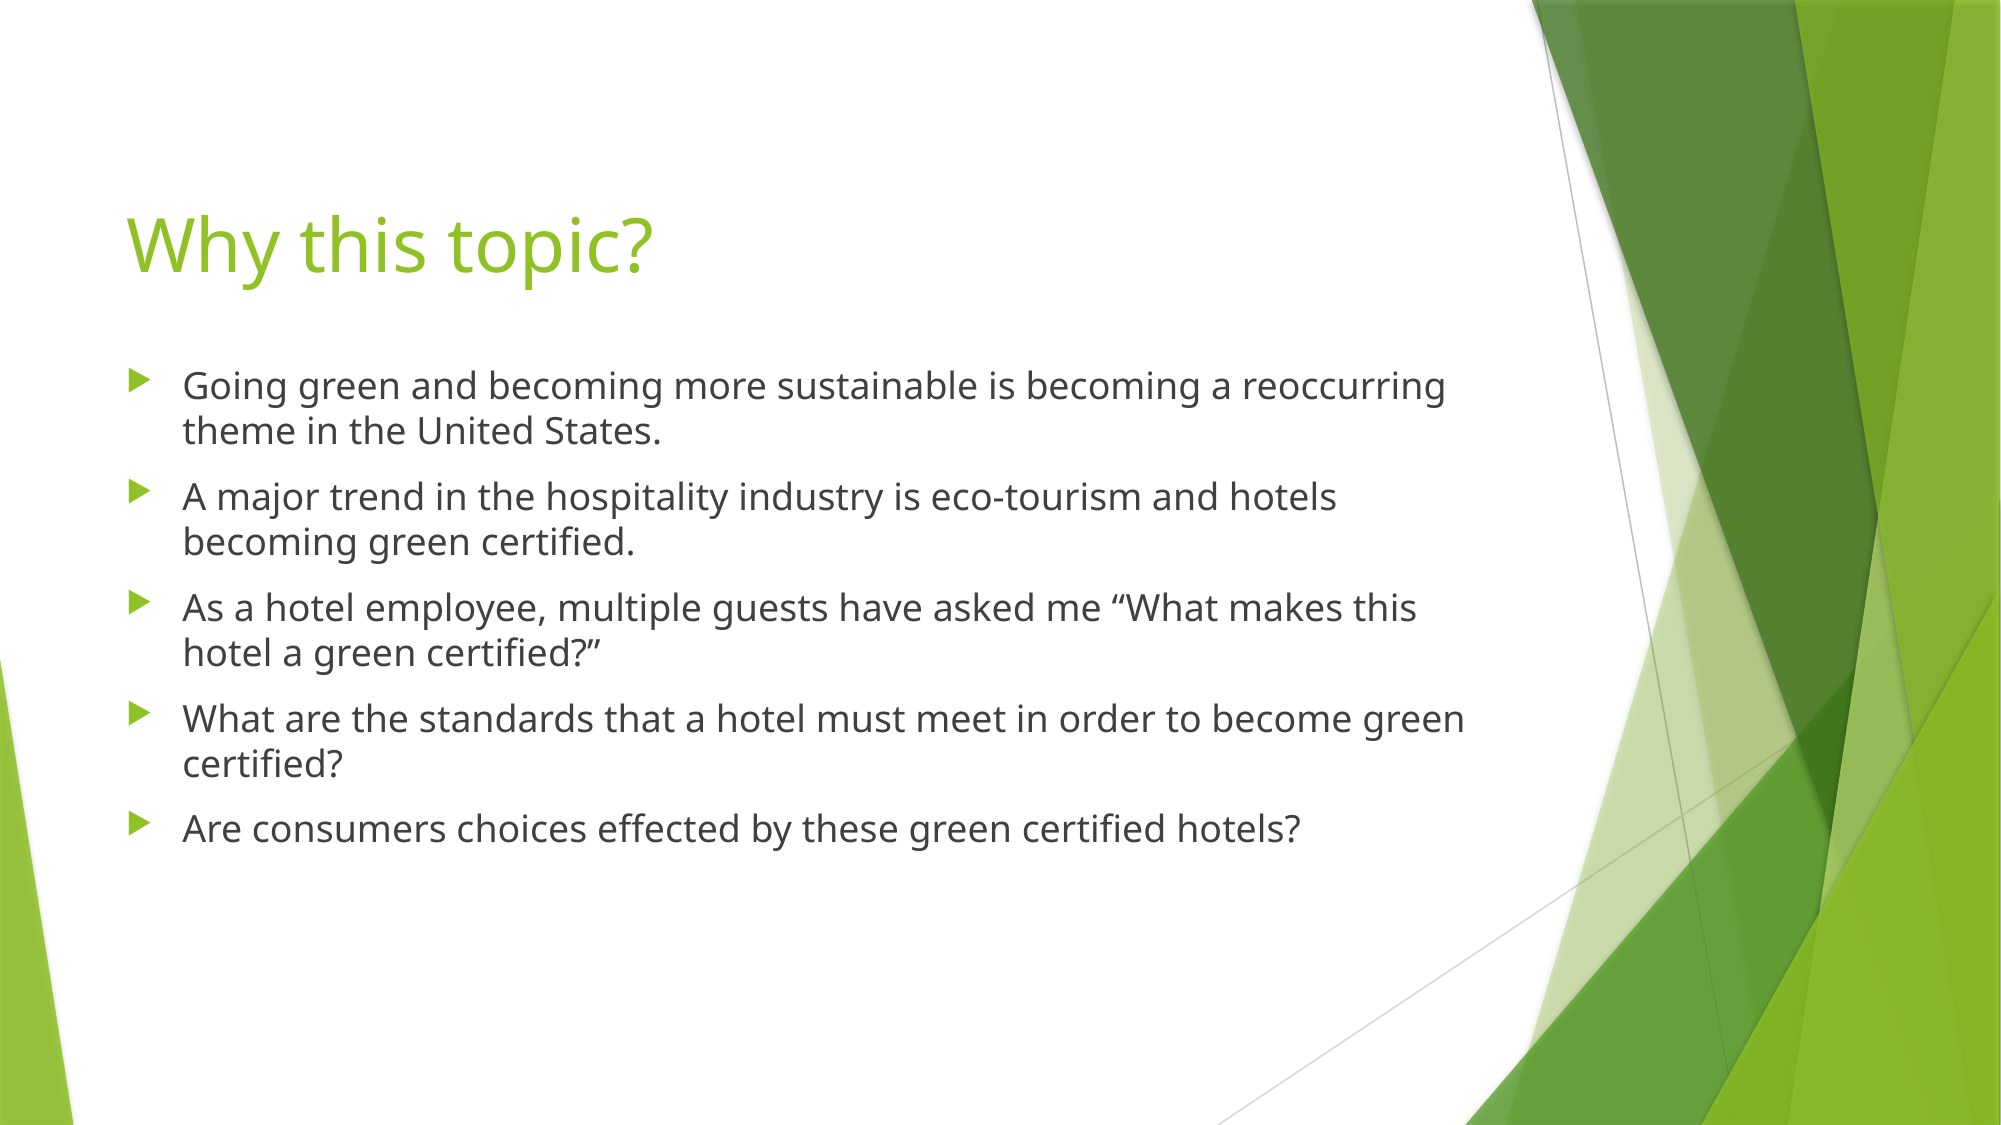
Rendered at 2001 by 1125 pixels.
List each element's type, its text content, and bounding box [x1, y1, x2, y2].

list Going green and becoming more sustainable is becoming a reoccurring theme in the United States. A major trend in the hospitality industry is eco-tourism and hotels becoming green certified. As a hotel employee, multiple guests have asked me “What makes this hotel a green certified?” What are the standards that a hotel must meet in order to become green certified? Are consumers choices effected by these green certified hotels? [111, 354, 1522, 992]
title Why this topic? [111, 99, 1522, 317]
